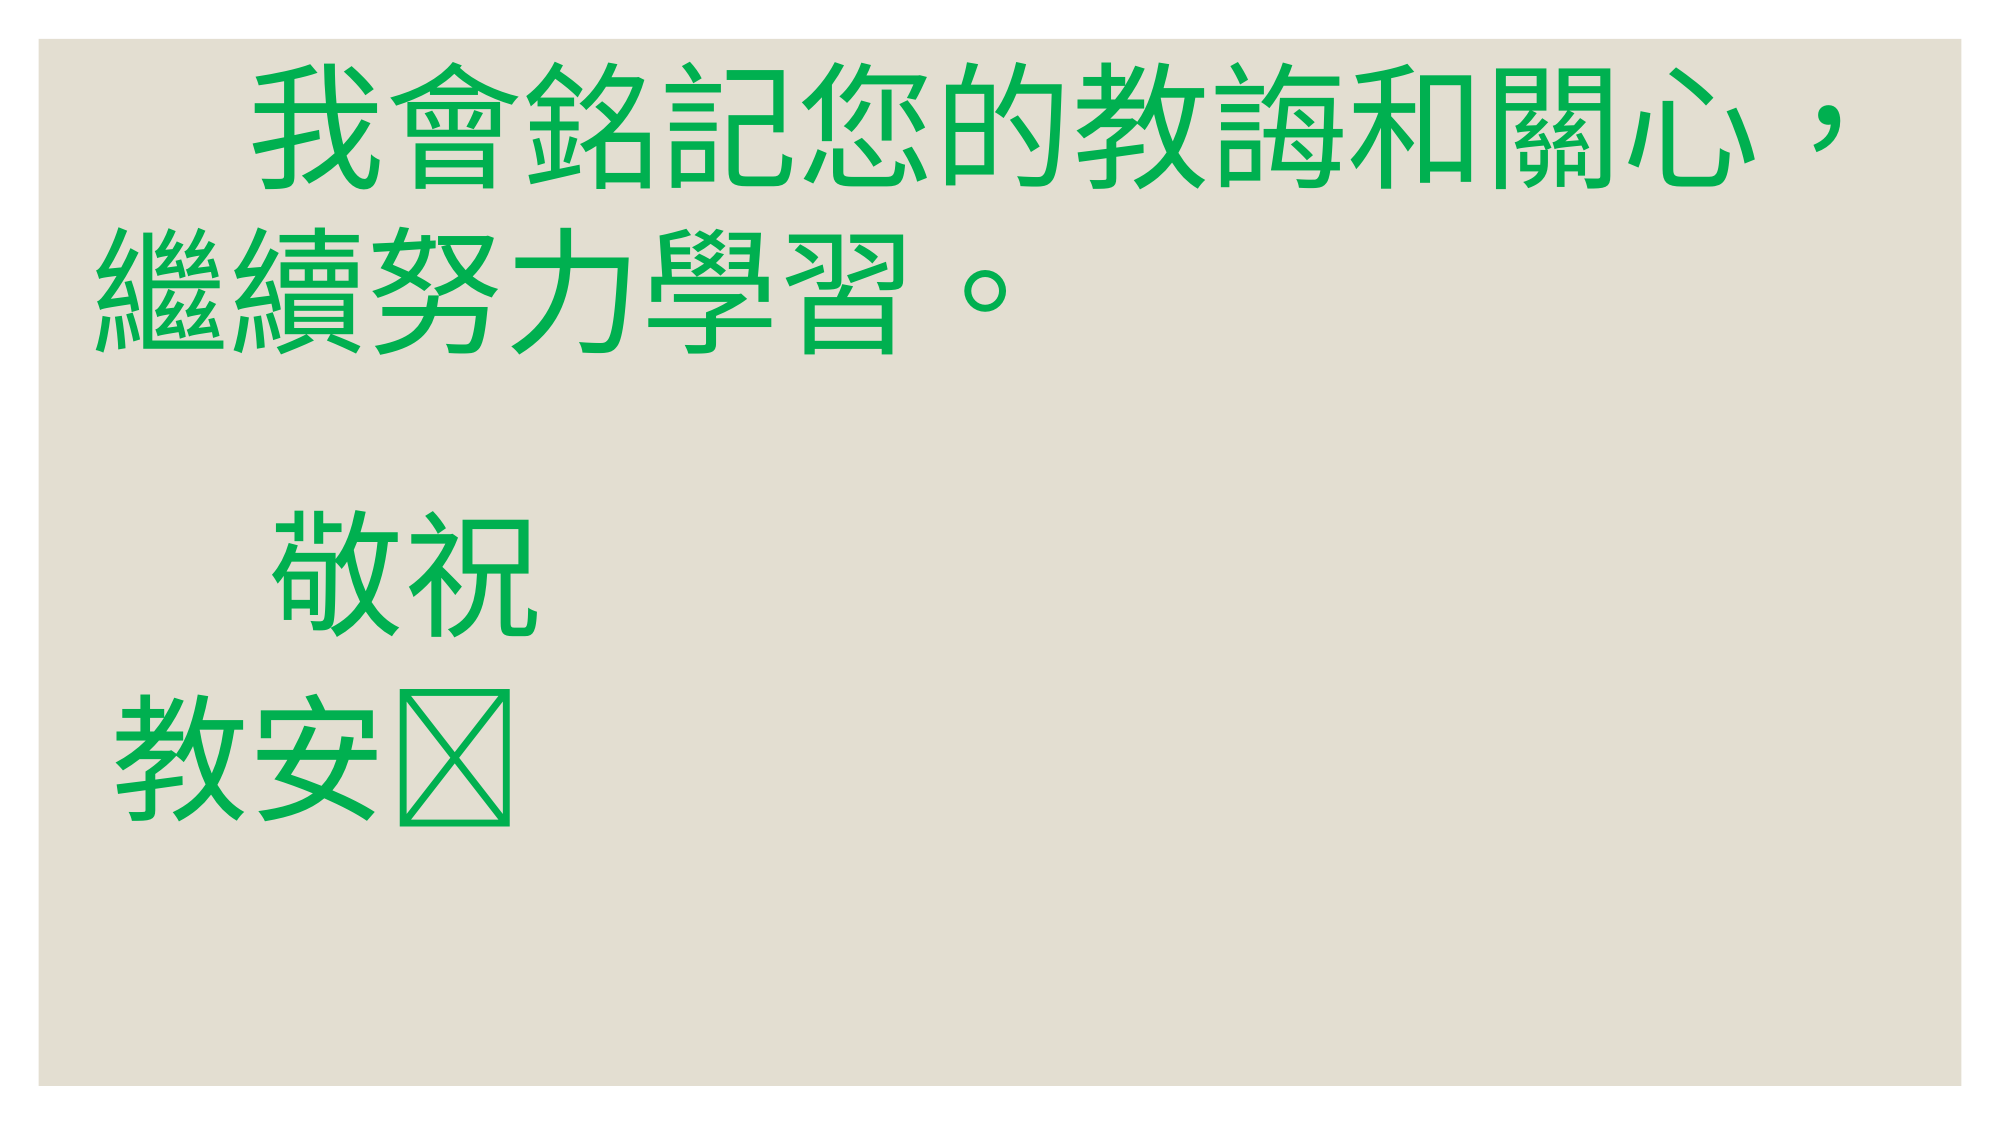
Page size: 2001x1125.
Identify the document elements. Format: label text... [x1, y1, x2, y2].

list 我會銘記您的教誨和關心，繼續努力學習。 [76, 33, 2000, 1093]
text_box 敬祝 教安 [96, 481, 2000, 1125]
